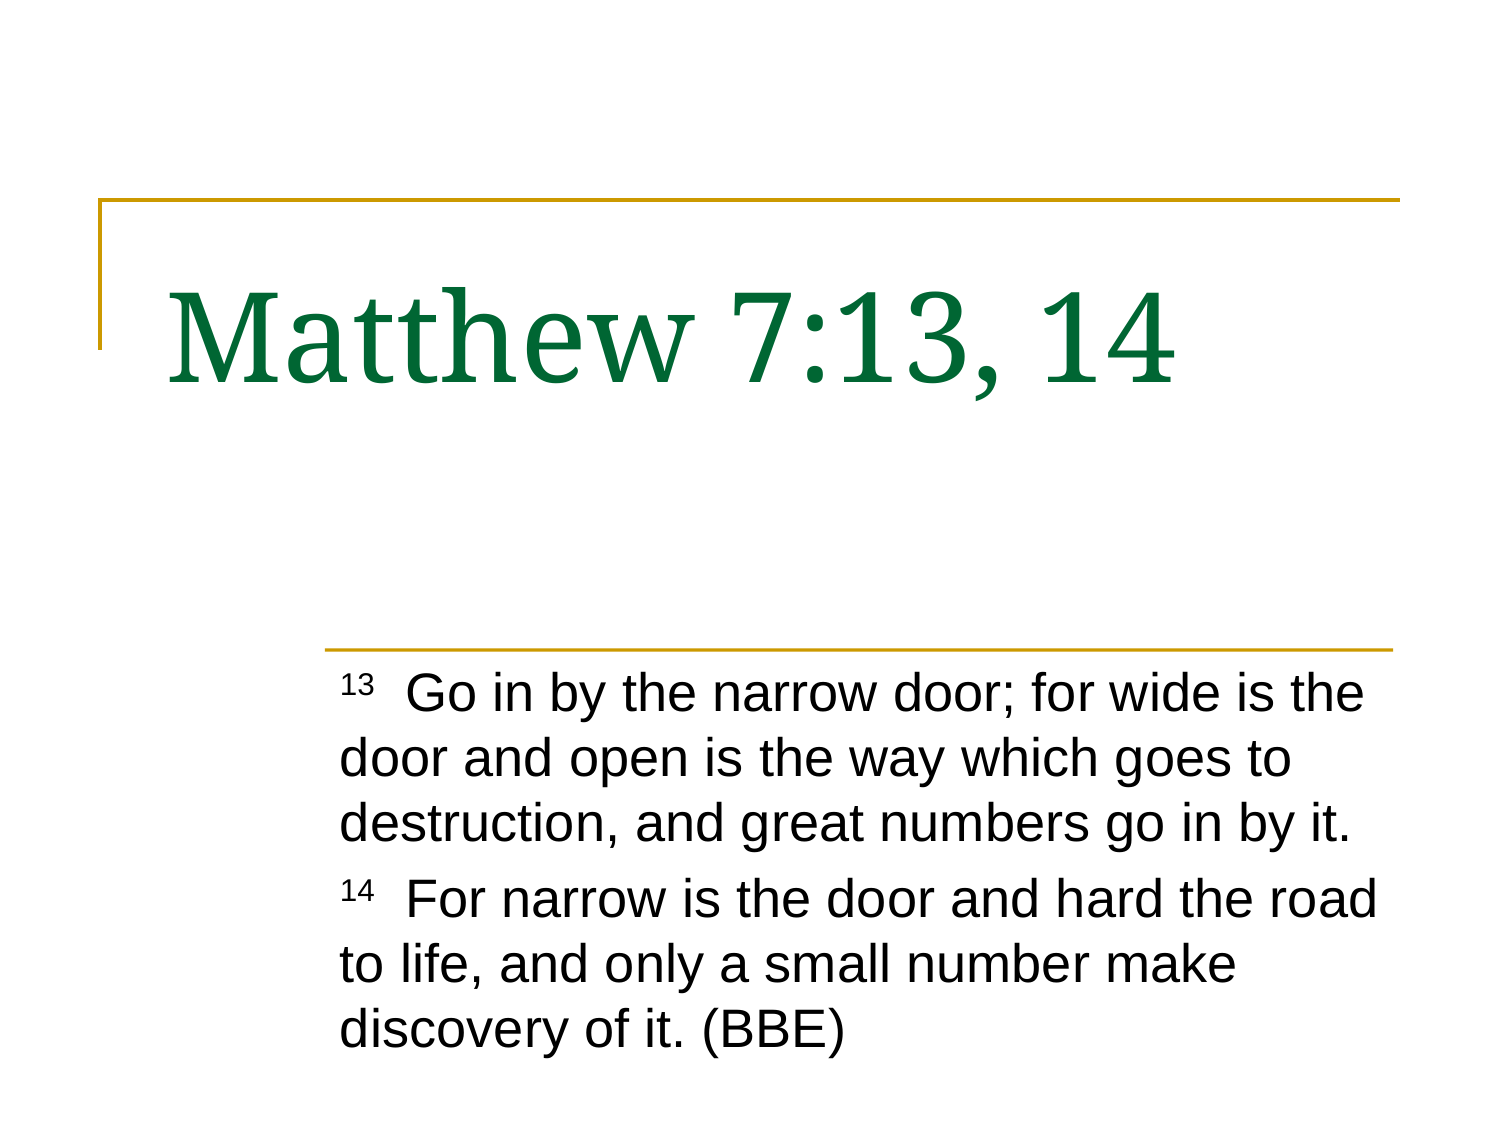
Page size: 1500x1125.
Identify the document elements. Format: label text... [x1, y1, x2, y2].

subtitle 13 Go in by the narrow door; for wide is the door and open is the way which goes to destruction, and great numbers go in by it. 14 For narrow is the door and hard the road to life, and only a small number make discovery of it. (BBE) [324, 650, 1400, 1088]
title Matthew 7:13, 14 [150, 249, 1401, 538]
